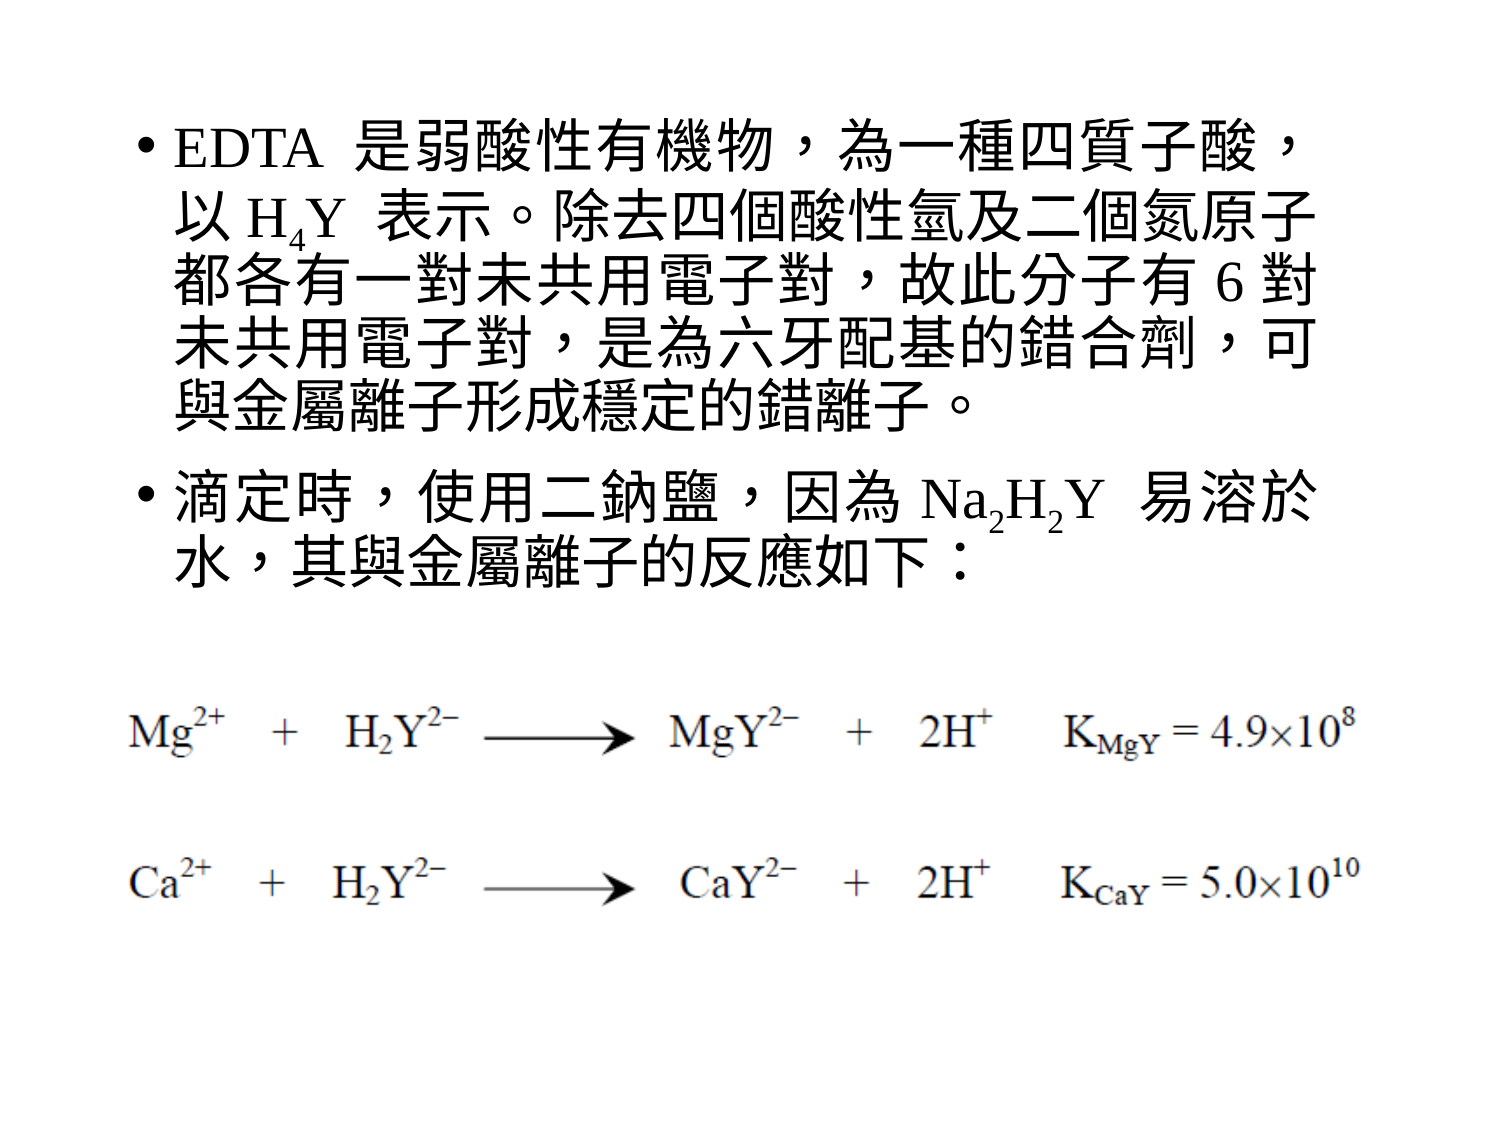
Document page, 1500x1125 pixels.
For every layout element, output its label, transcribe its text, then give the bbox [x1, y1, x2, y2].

picture [99, 684, 1401, 935]
text_box EDTA 是弱酸性有機物，為一種四質子酸，以H4Y 表示。除去四個酸性氫及二個氮原子都各有一對未共用電子對，故此分子有6對未共用電子對，是為六牙配基的錯合劑，可與金屬離子形成穩定的錯離子。 滴定時，使用二鈉鹽，因為Na2H2Y 易溶於水，其與金屬離子的反應如下： [121, 109, 1334, 684]
